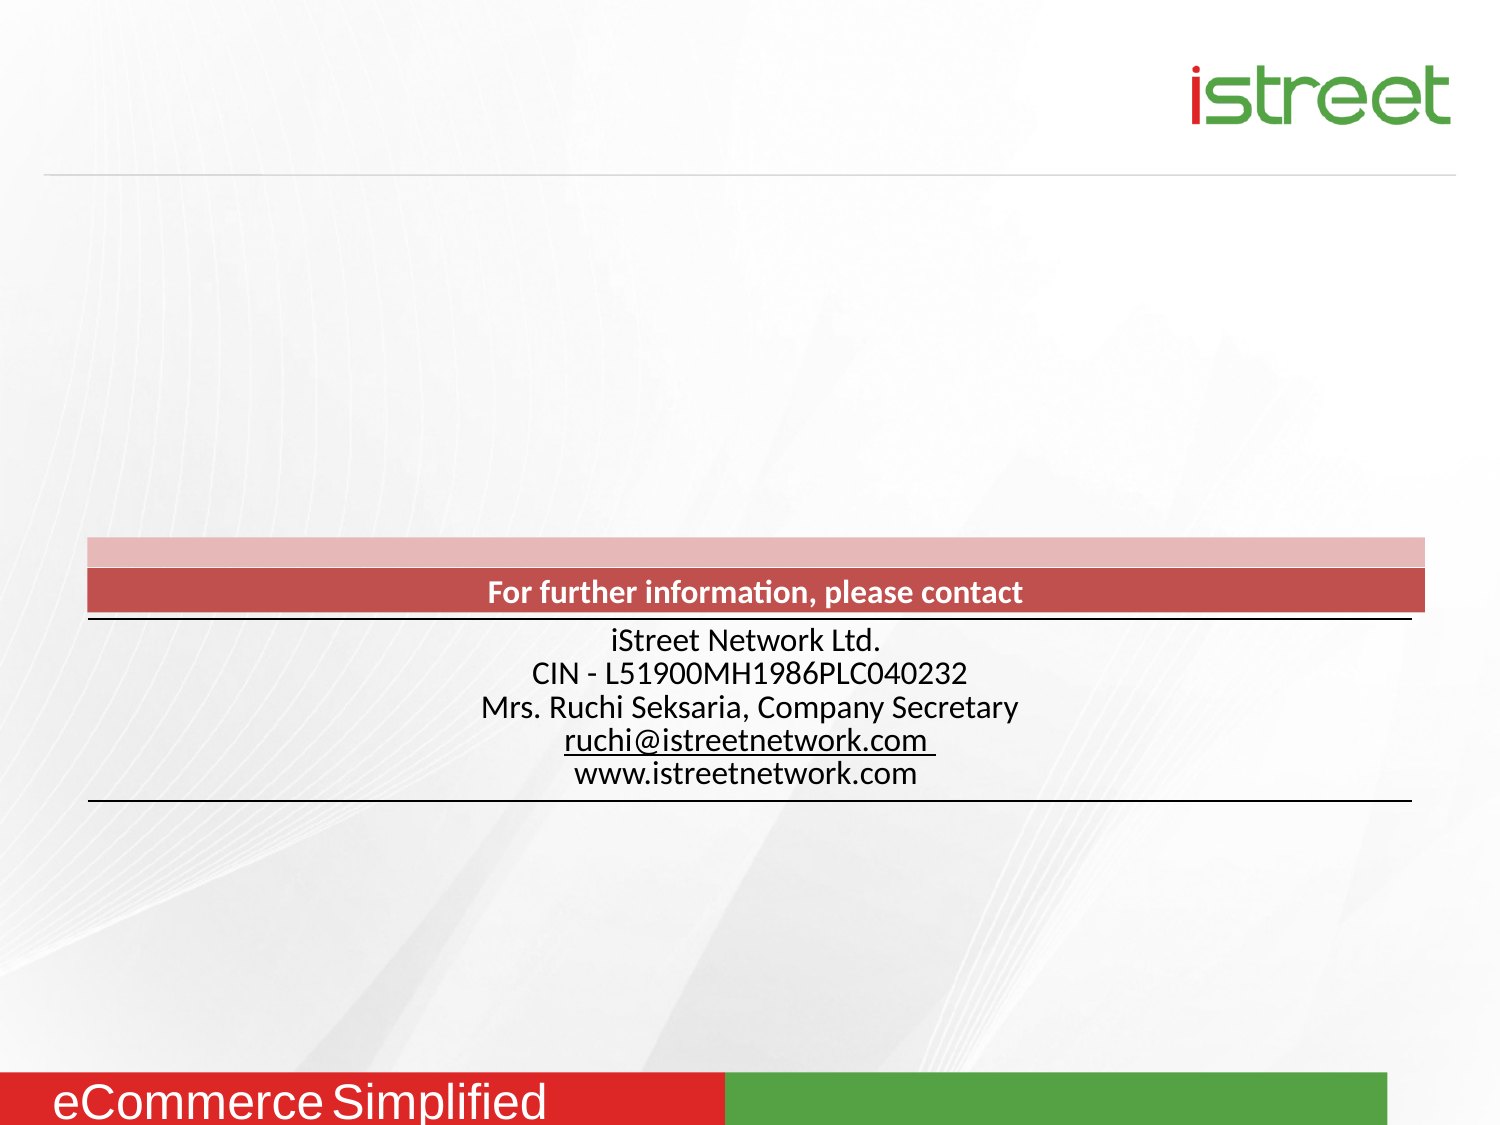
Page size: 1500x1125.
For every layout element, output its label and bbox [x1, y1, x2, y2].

text_box [87, 537, 1426, 613]
picture [0, 0, 1500, 1125]
text_box [62, 524, 1426, 1125]
